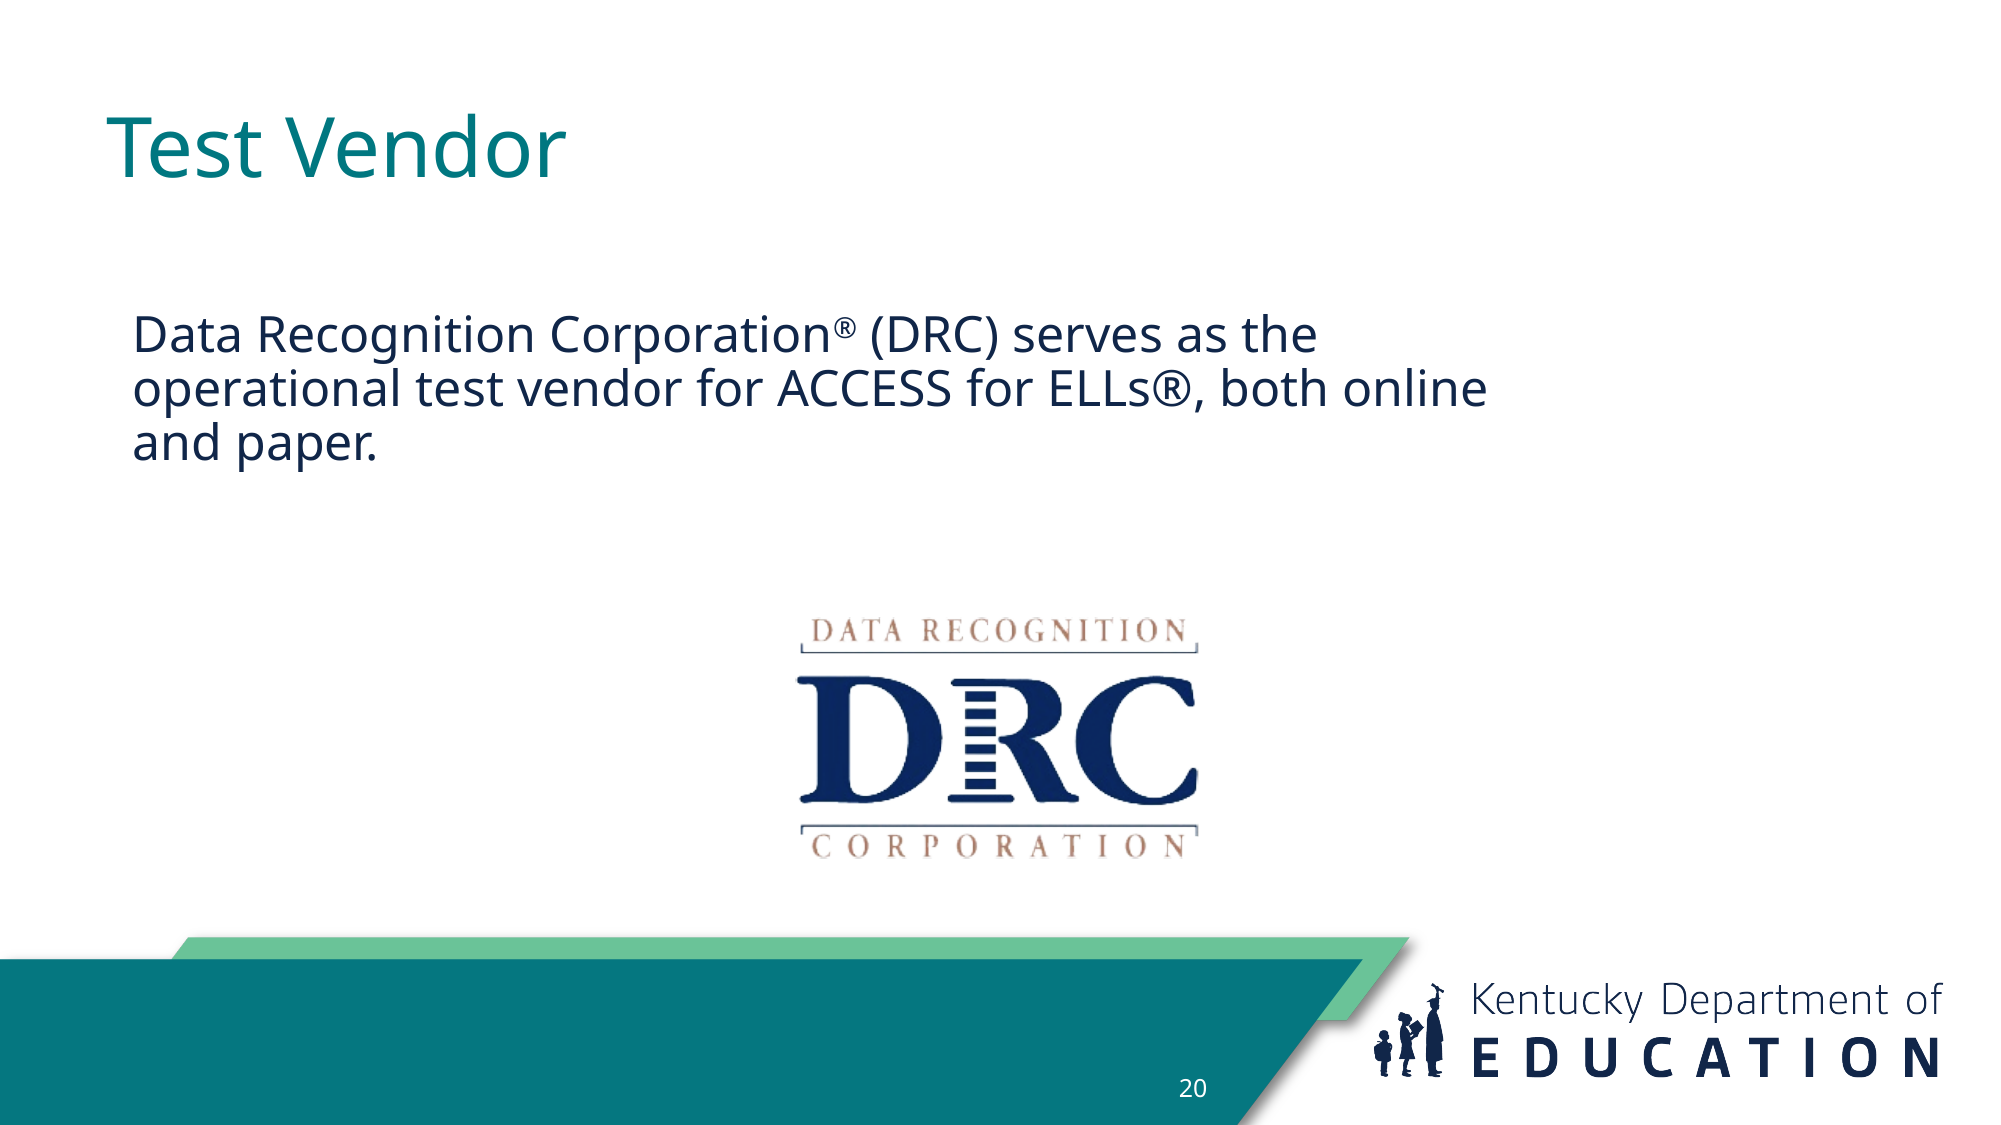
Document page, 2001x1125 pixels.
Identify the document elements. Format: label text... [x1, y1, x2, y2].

title Test Vendor [91, 42, 1502, 231]
picture [0, 0, 2001, 1125]
list Data Recognition Corporation® (DRC) serves as the operational test vendor for ACCESS for ELLs®, both online and paper. [42, 231, 1550, 1036]
